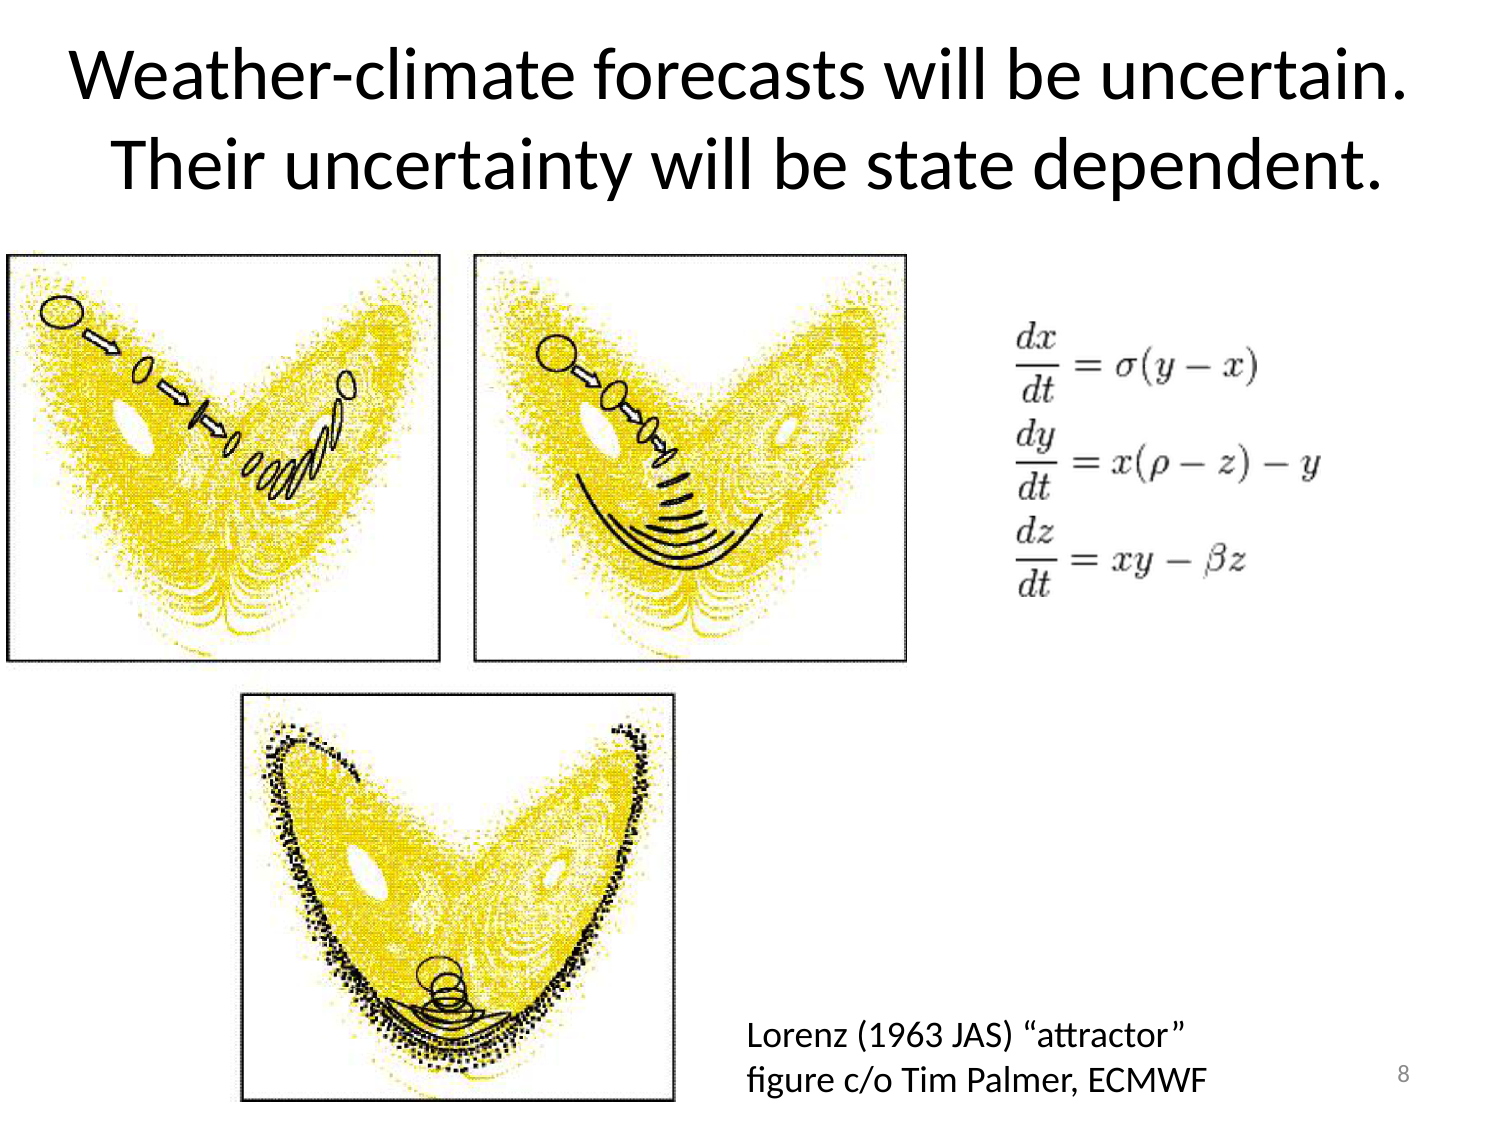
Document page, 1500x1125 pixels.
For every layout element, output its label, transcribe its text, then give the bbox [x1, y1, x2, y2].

title Weather-climate forecasts will be uncertain. Their uncertainty will be state dependent. [32, 62, 1465, 167]
slide_number 8 [1074, 1042, 1425, 1103]
picture [0, 250, 907, 1110]
picture [977, 318, 1345, 614]
text_box Lorenz (1963 JAS) “attractor” figure c/o Tim Palmer, ECMWF [910, 1002, 1224, 1108]
